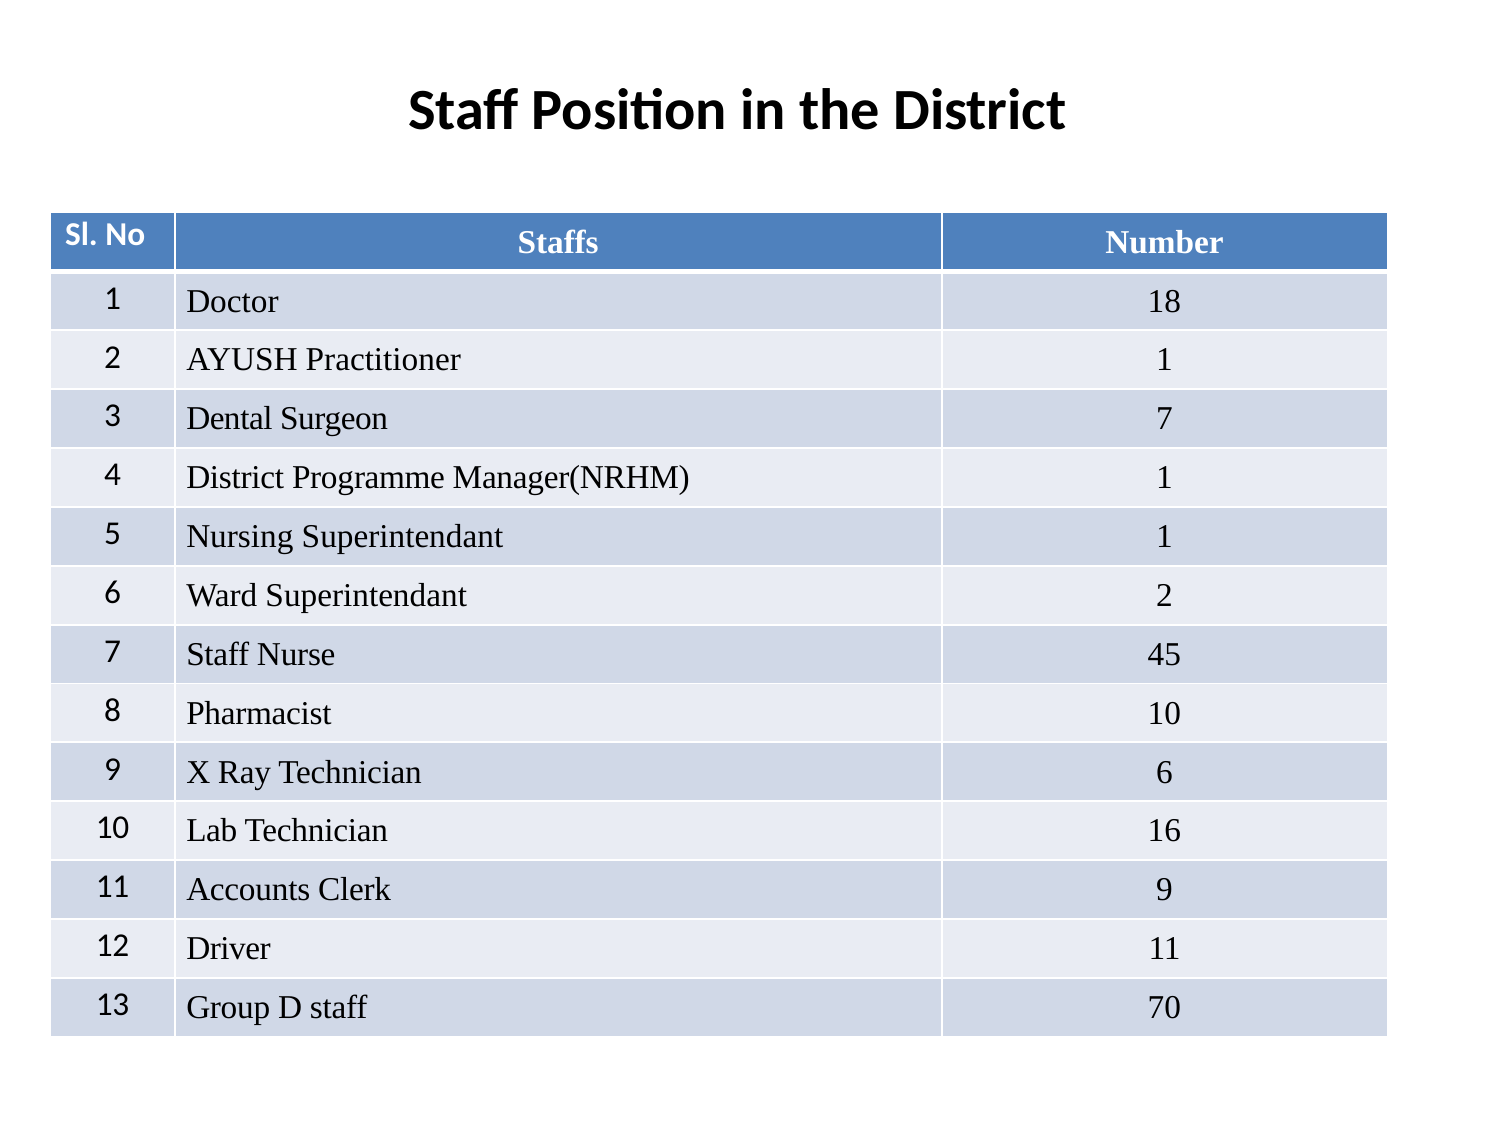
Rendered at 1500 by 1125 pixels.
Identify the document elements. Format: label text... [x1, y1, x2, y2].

table_cell 7 [943, 390, 1387, 447]
table_cell 12 [51, 920, 174, 977]
table_header Staffs [176, 213, 941, 269]
table_cell 16 [943, 802, 1387, 859]
table_cell 70 [943, 979, 1387, 1036]
table_cell 11 [51, 861, 174, 918]
table_cell Dental Surgeon [176, 390, 941, 447]
table_cell 4 [51, 449, 174, 506]
table_cell 1 [943, 449, 1387, 506]
table_cell Nursing Superintendant [176, 508, 941, 565]
table_cell 45 [943, 626, 1387, 683]
table_cell 9 [943, 861, 1387, 918]
table_cell District Programme Manager(NRHM) [176, 449, 941, 506]
table_cell Driver [176, 920, 941, 977]
table_cell 2 [943, 567, 1387, 624]
table_cell 5 [51, 508, 174, 565]
table_cell 3 [51, 390, 174, 447]
table_cell 18 [943, 274, 1387, 329]
table_header Number [943, 213, 1387, 269]
table_cell AYUSH Practitioner [176, 331, 941, 388]
table_cell 1 [51, 274, 174, 329]
table_cell 1 [943, 508, 1387, 565]
table_cell Accounts Clerk [176, 861, 941, 918]
table_cell 13 [51, 979, 174, 1036]
table_cell Pharmacist [176, 684, 941, 741]
table_cell 11 [943, 920, 1387, 977]
table_cell 6 [51, 567, 174, 624]
table_cell 9 [51, 743, 174, 800]
table_cell 2 [51, 331, 174, 388]
table_cell 10 [943, 684, 1387, 741]
table_cell X Ray Technician [176, 743, 941, 800]
table_cell Lab Technician [176, 802, 941, 859]
table_cell Staff Nurse [176, 626, 941, 683]
table_header Sl. No [51, 213, 174, 269]
table_cell 7 [51, 626, 174, 683]
table_cell 10 [51, 802, 174, 859]
title Staff Position in the District [62, 37, 1413, 175]
table_cell 6 [943, 743, 1387, 800]
table_cell 1 [943, 331, 1387, 388]
table_cell Ward Superintendant [176, 567, 941, 624]
table_cell Doctor [176, 274, 941, 329]
table_cell Group D staff [176, 979, 941, 1036]
table_cell 8 [51, 684, 174, 741]
